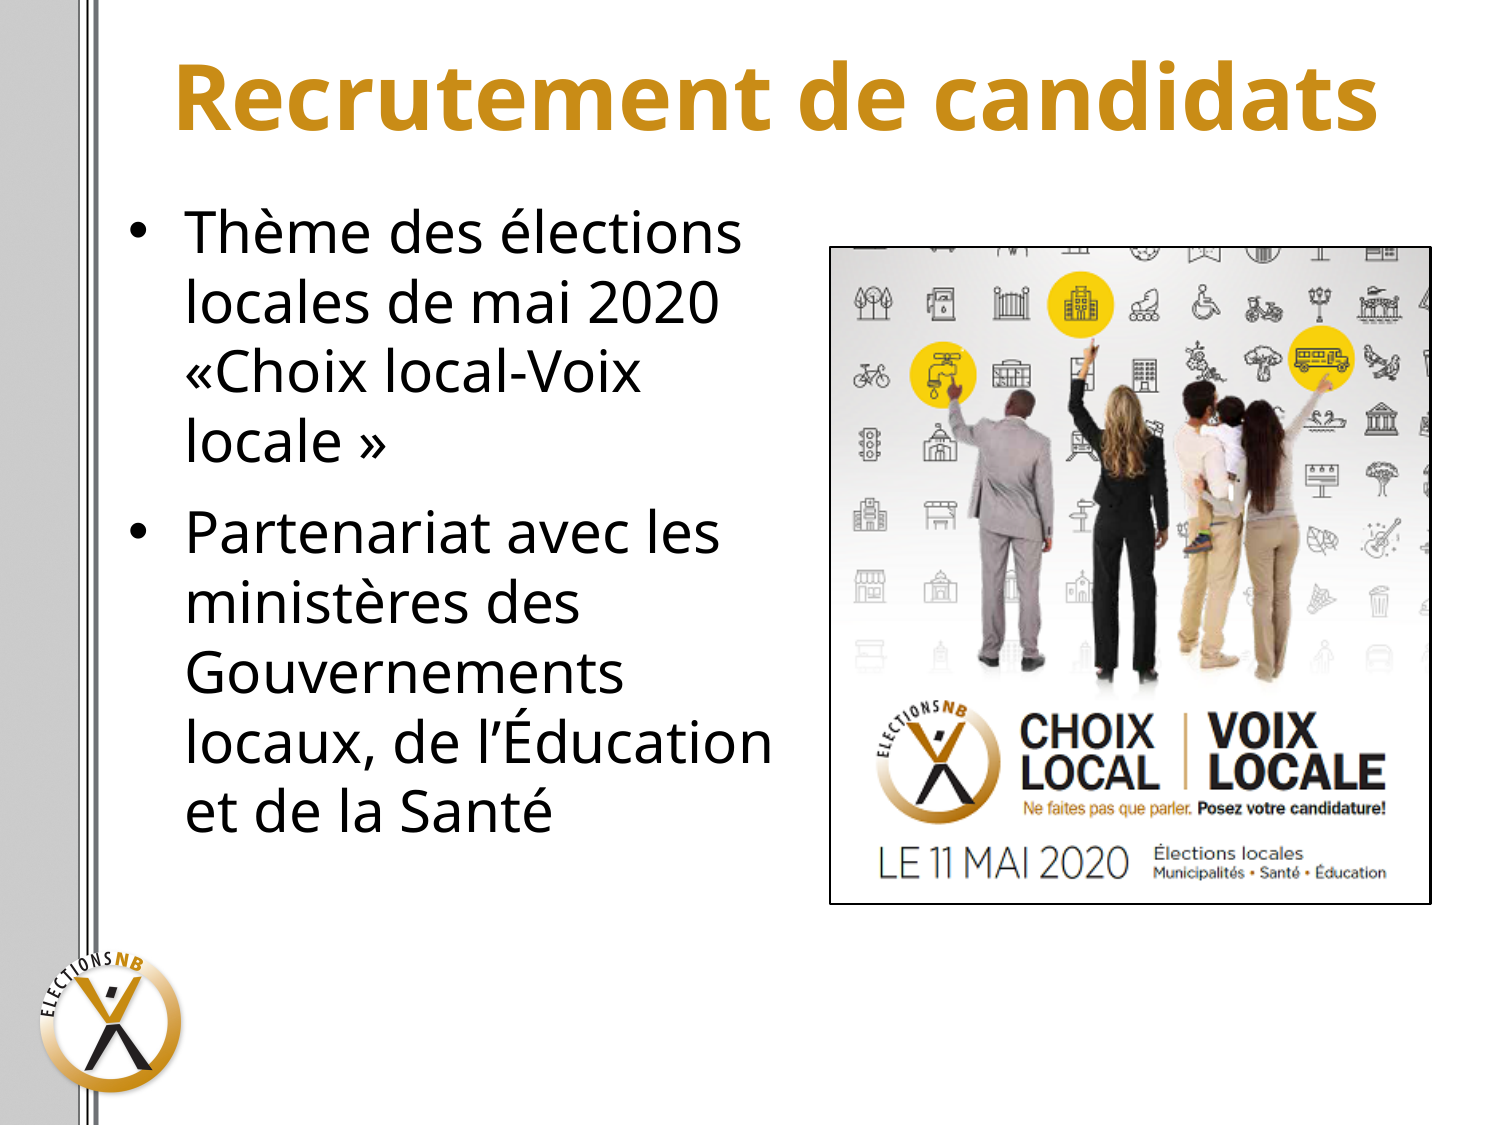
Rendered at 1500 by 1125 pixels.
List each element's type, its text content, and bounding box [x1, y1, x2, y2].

title Recrutement de candidats [113, 0, 1464, 188]
picture [0, 0, 1500, 1125]
list Thème des élections locales de mai 2020 «Choix local-Voix locale » Partenariat avec les ministères des Gouvernements locaux, de l’Éducation et de la Santé [113, 187, 807, 1005]
